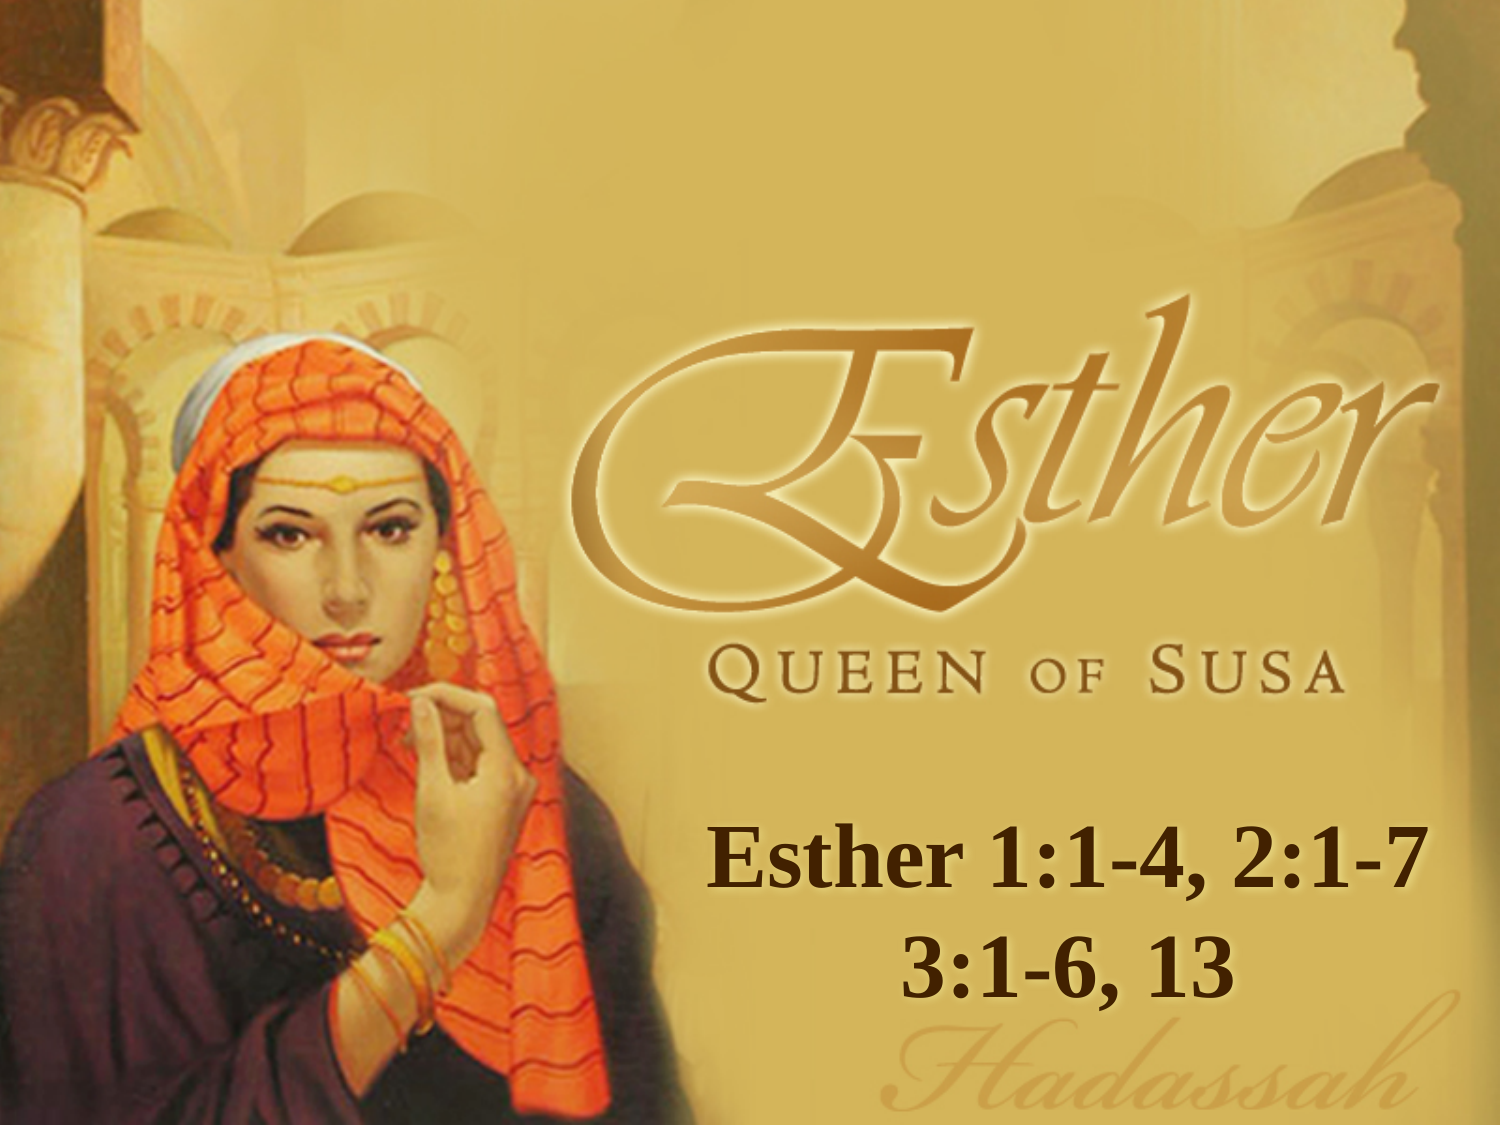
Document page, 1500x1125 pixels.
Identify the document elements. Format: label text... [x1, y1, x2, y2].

picture [0, 0, 1500, 1125]
title Esther 1:1-4, 2:1-7 3:1-6, 13 [637, 812, 1500, 1001]
